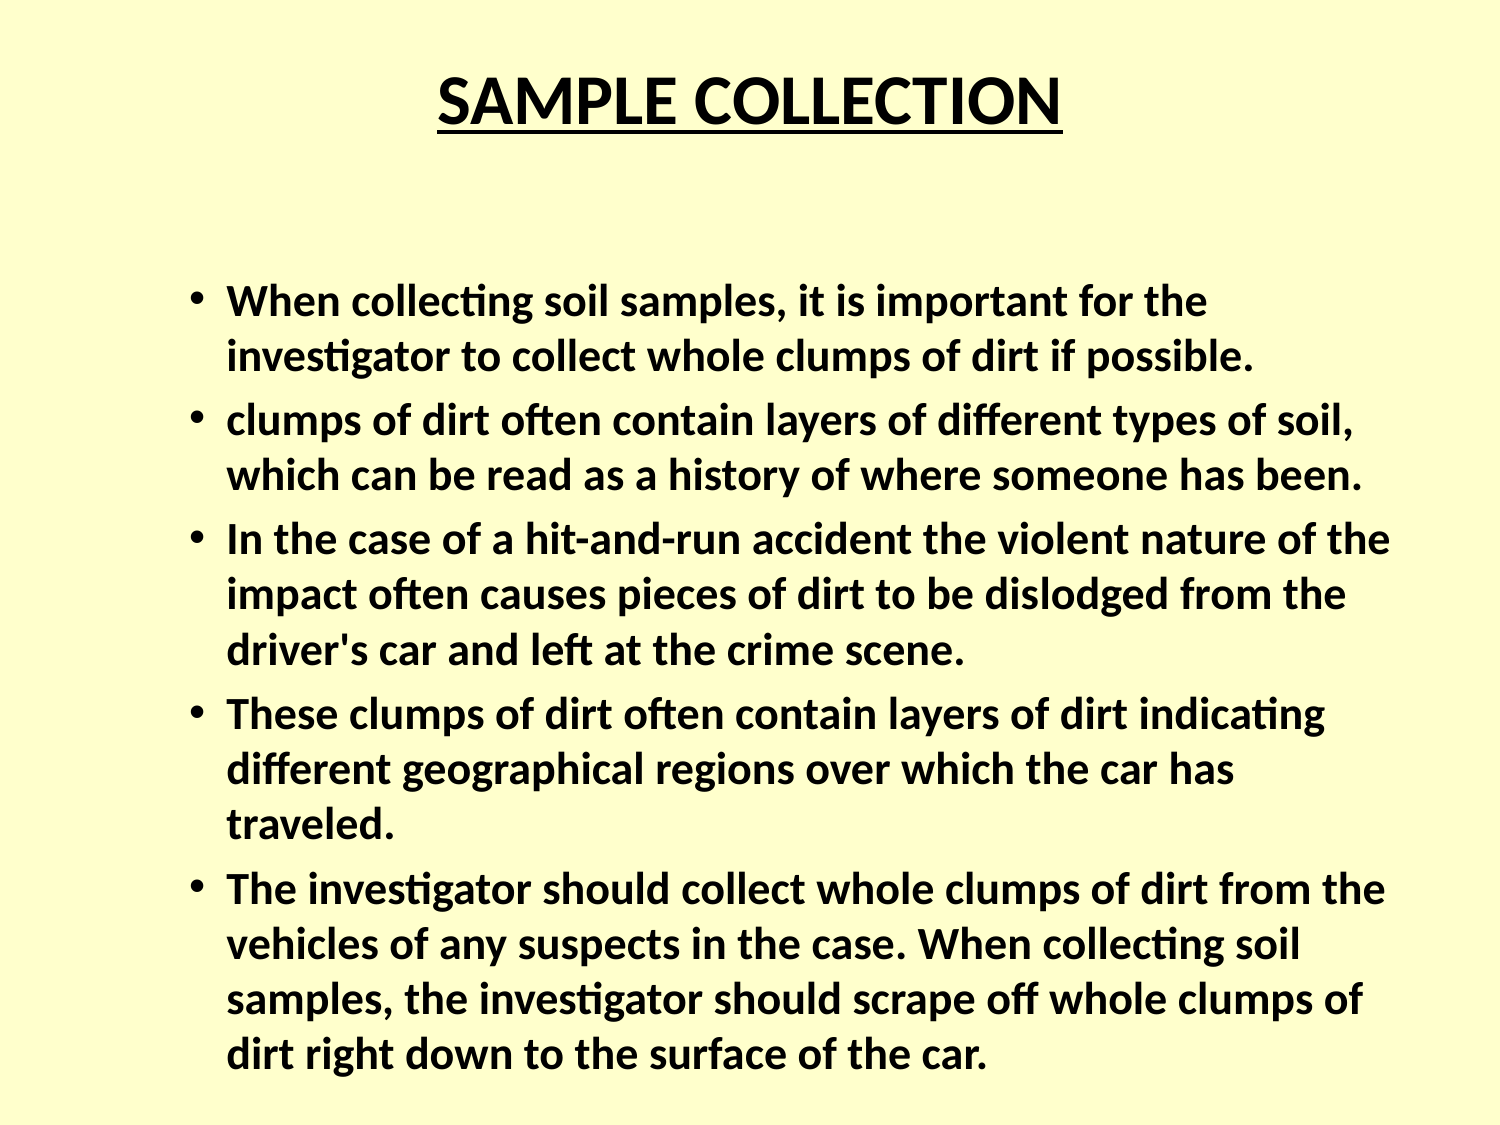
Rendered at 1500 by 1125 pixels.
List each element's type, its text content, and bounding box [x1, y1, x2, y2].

title SAMPLE COLLECTION [74, 44, 1426, 233]
list When collecting soil samples, it is important for the investigator to collect whole clumps of dirt if possible. clumps of dirt often contain layers of different types of soil, which can be read as a history of where someone has been. In the case of a hit-and-run accident the violent nature of the impact often causes pieces of dirt to be dis­lodged from the driver's car and left at the crime scene. These clumps of dirt often contain layers of dirt indicating different geo­graphical regions over which the car has traveled. The investigator should collect whole clumps of dirt from the vehicles of any suspects in the case. When collecting soil samples, the investigator should scrape off whole clumps of dirt right down to the surface of the car. [24, 262, 1426, 1088]
